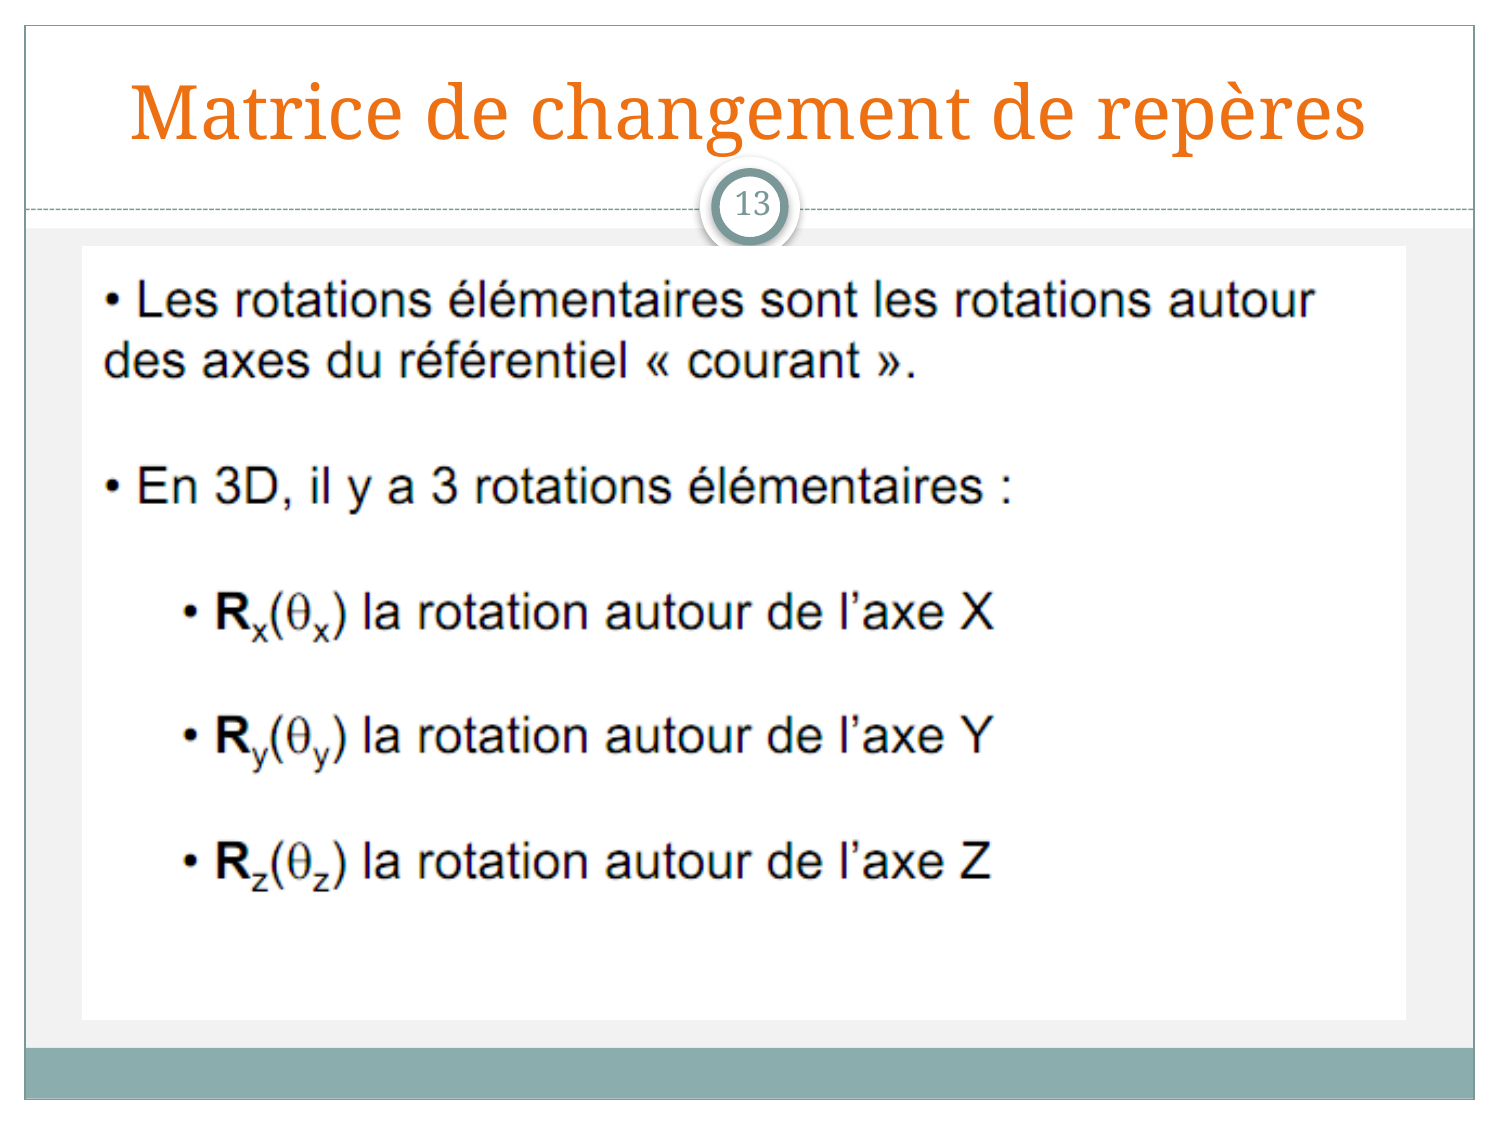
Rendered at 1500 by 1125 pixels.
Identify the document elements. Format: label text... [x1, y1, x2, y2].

picture [81, 245, 1406, 1020]
slide_number 13 [715, 168, 791, 241]
title Matrice de changement de repères [49, 37, 1450, 162]
